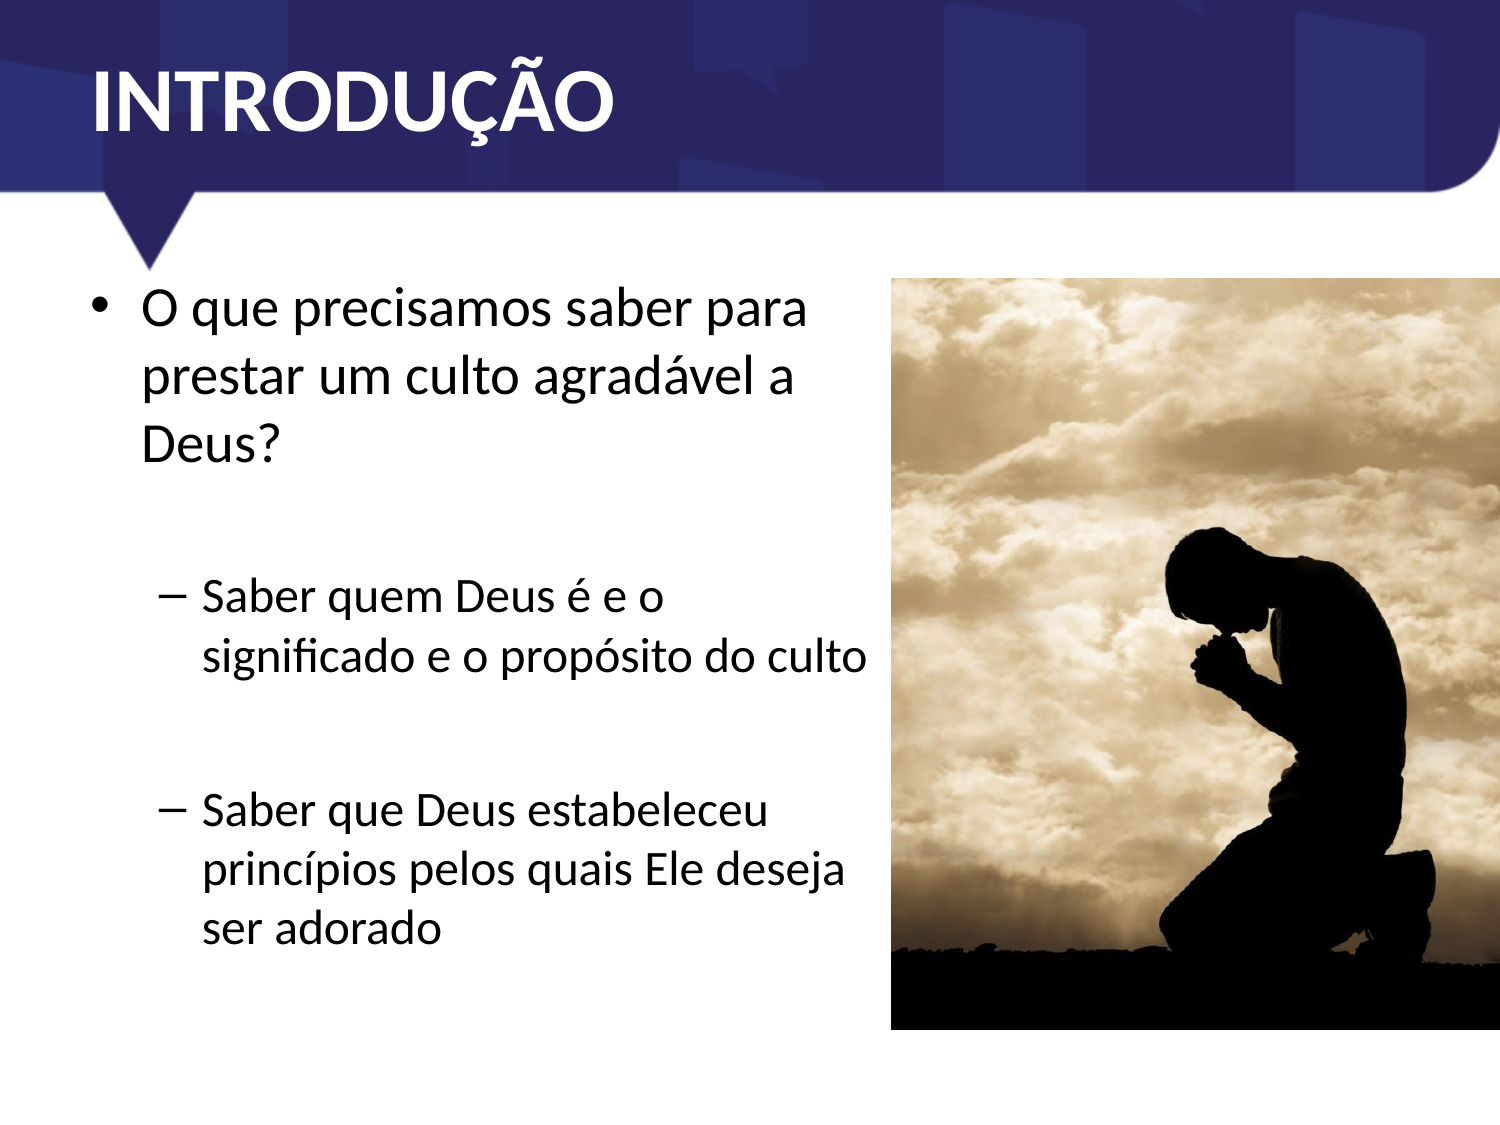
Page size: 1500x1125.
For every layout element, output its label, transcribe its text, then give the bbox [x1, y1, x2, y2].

list O que precisamos saber para prestar um culto agradável a Deus? Saber quem Deus é e o significado e o propósito do culto Saber que Deus estabeleceu princípios pelos quais Ele deseja ser adorado [75, 280, 887, 1005]
picture [891, 278, 1500, 1030]
picture [0, 0, 1500, 271]
